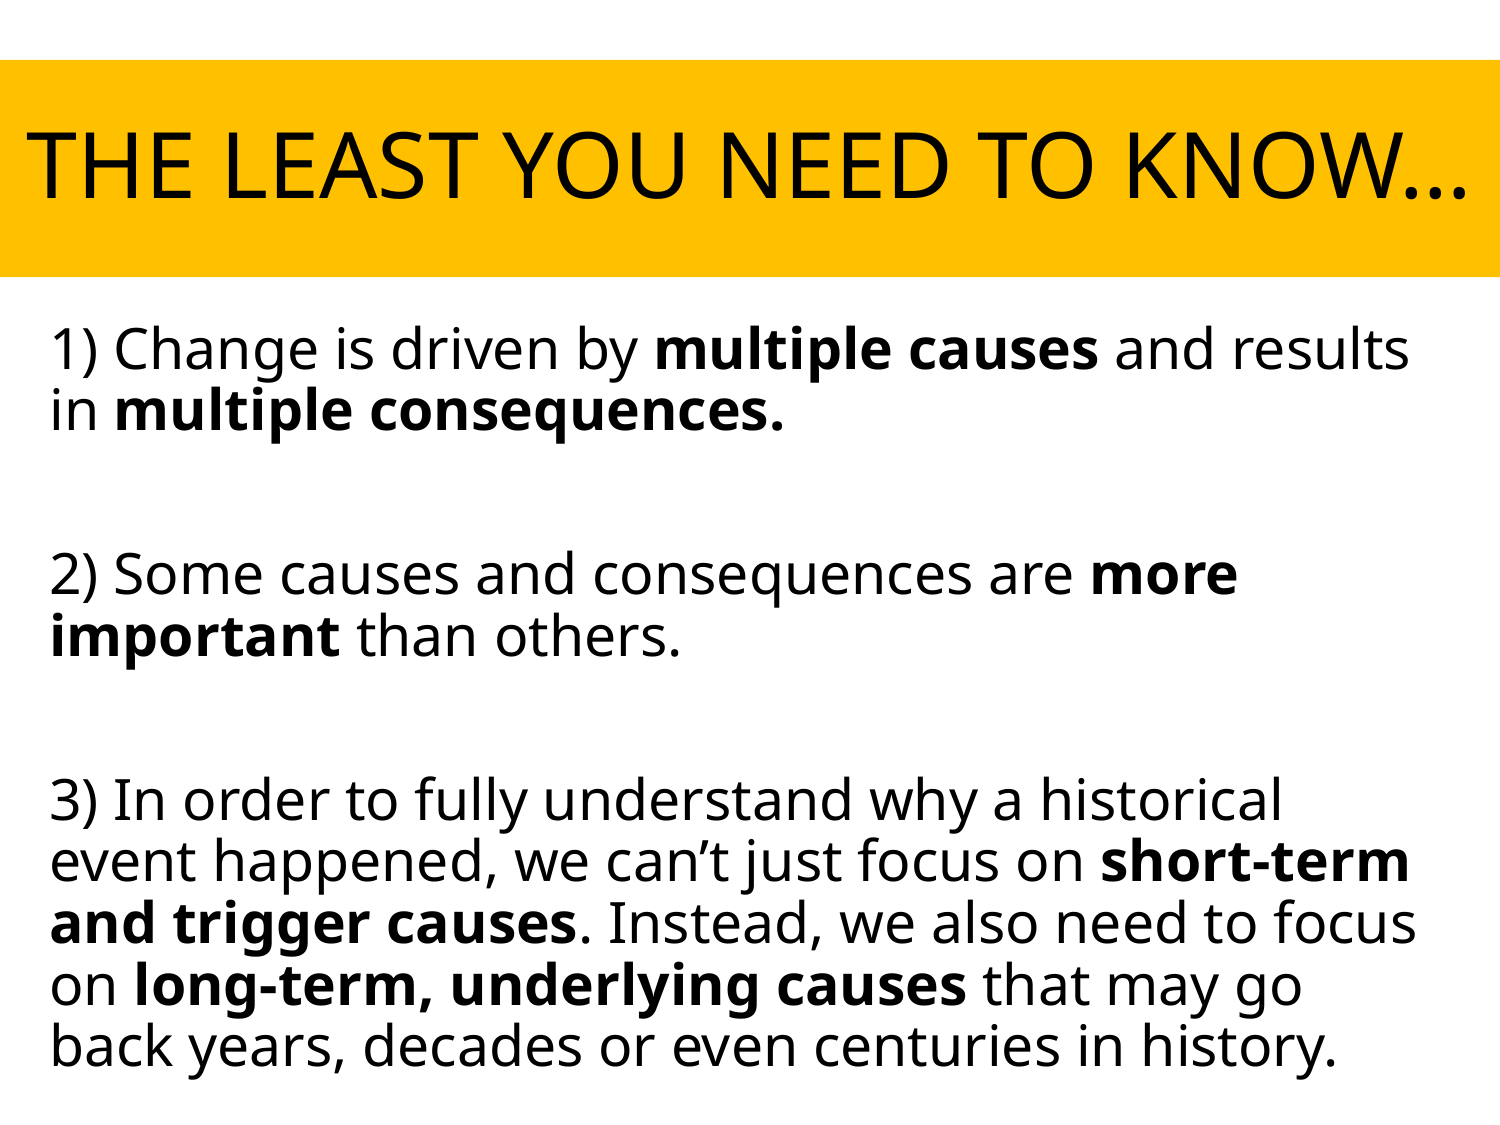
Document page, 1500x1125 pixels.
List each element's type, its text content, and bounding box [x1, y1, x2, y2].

text_box THE LEAST YOU NEED TO KNOW… [0, 59, 1500, 278]
list 1) Change is driven by multiple causes and results in multiple consequences. 2) Some causes and consequences are more important than others. 3) In order to fully understand why a historical event happened, we can’t just focus on short-term and trigger causes. Instead, we also need to focus on long-term, underlying causes that may go back years, decades or even centuries in history. [34, 312, 1447, 1096]
